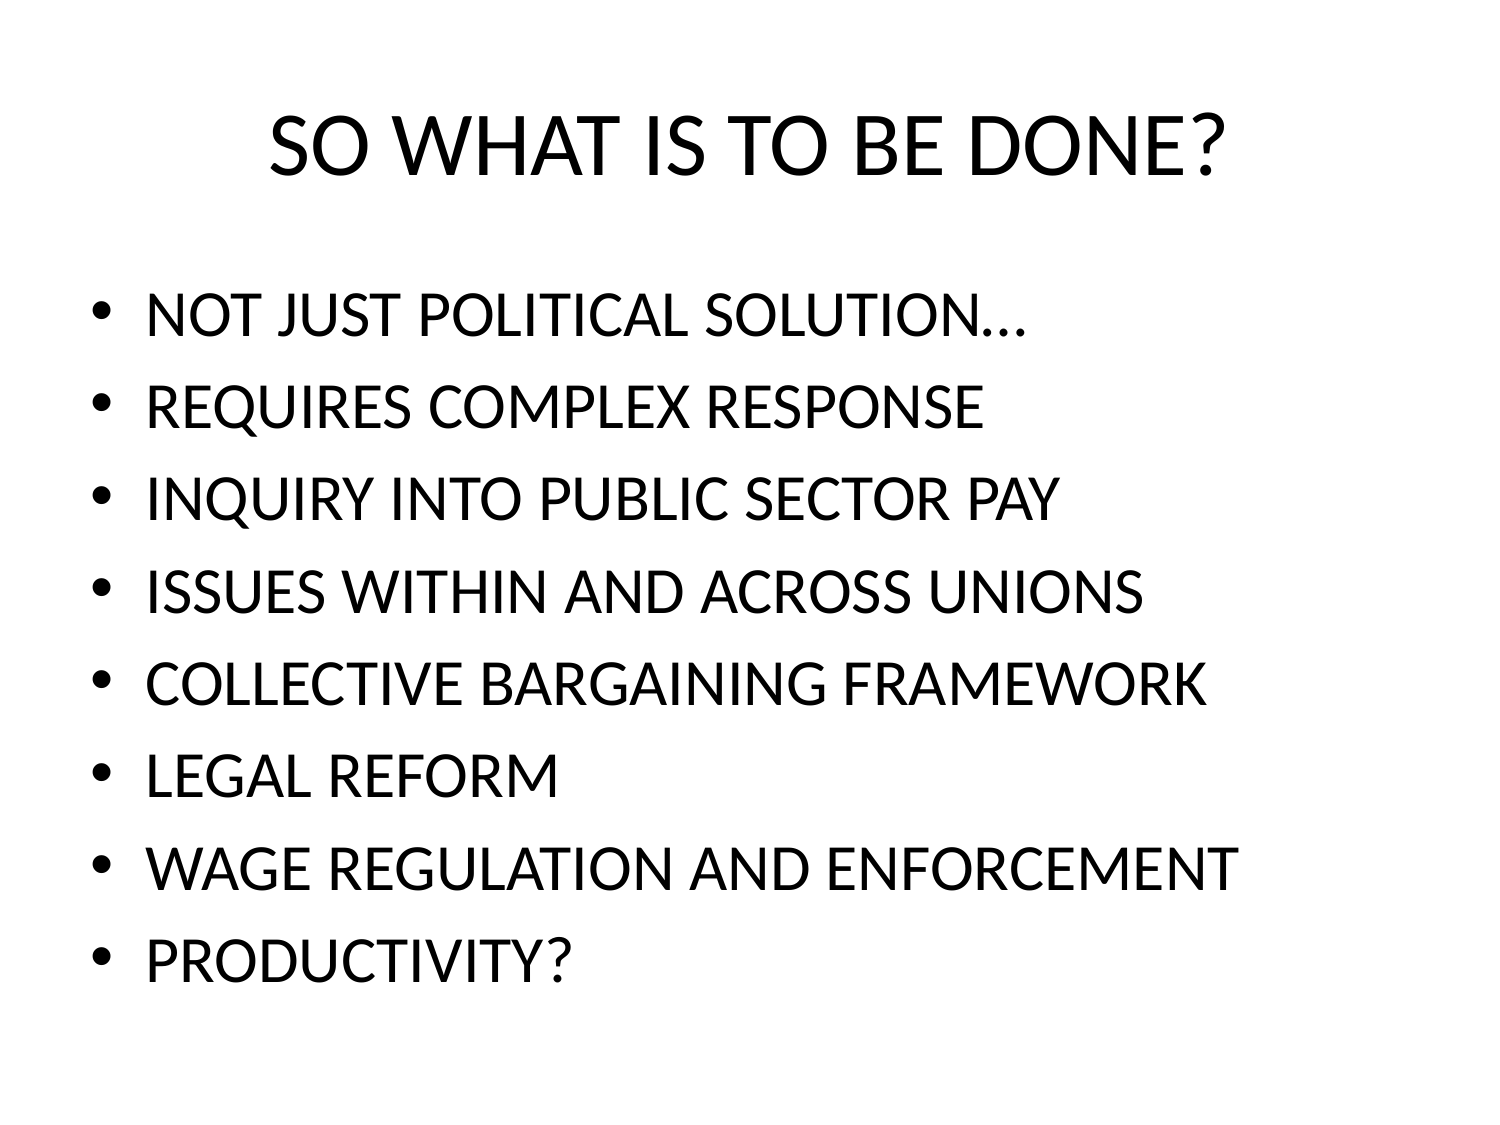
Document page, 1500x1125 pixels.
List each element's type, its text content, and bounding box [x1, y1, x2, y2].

title SO WHAT IS TO BE DONE? [75, 45, 1425, 233]
list NOT JUST POLITICAL SOLUTION… REQUIRES COMPLEX RESPONSE INQUIRY INTO PUBLIC SECTOR PAY ISSUES WITHIN AND ACROSS UNIONS COLLECTIVE BARGAINING FRAMEWORK LEGAL REFORM WAGE REGULATION AND ENFORCEMENT PRODUCTIVITY? [75, 262, 1425, 1005]
